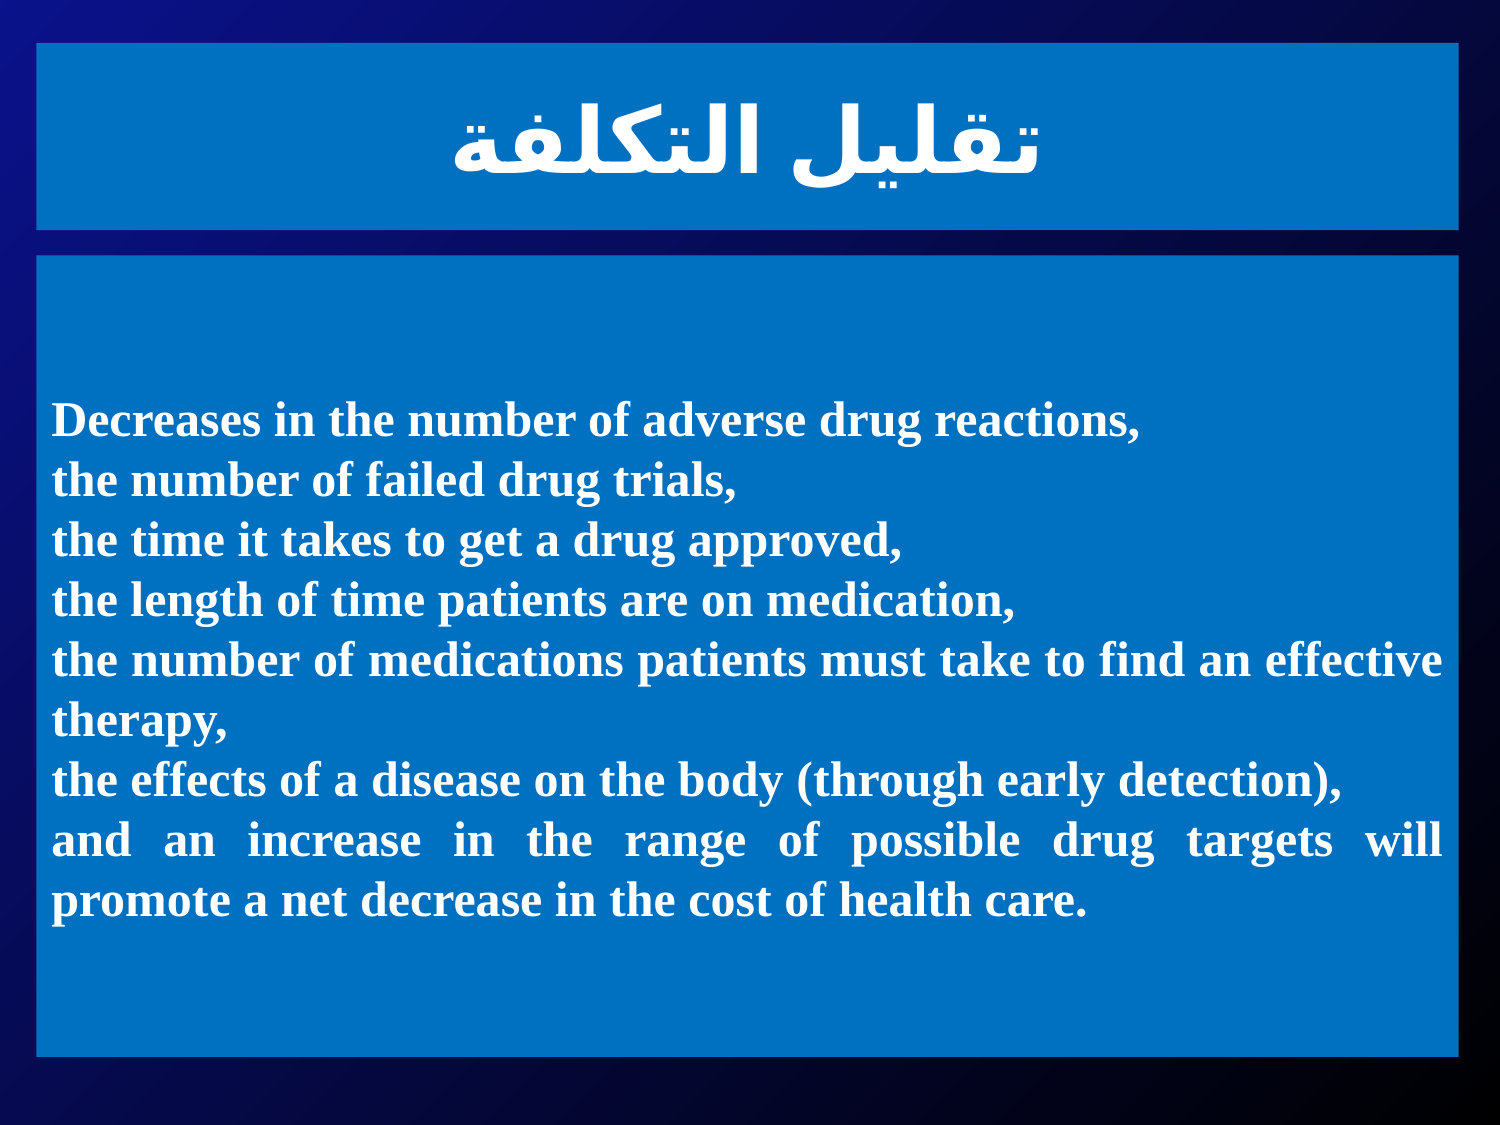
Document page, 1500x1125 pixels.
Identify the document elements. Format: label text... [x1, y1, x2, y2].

text_box Decreases in the number of adverse drug reactions, the number of failed drug trials, the time it takes to get a drug approved, the length of time patients are on medication, the number of medications patients must take to find an effective therapy, the effects of a disease on the body (through early detection), and an increase in the range of possible drug targets will promote a net decrease in the cost of health care. [36, 255, 1459, 1057]
text_box تقليل التكلفة [36, 42, 1459, 231]
